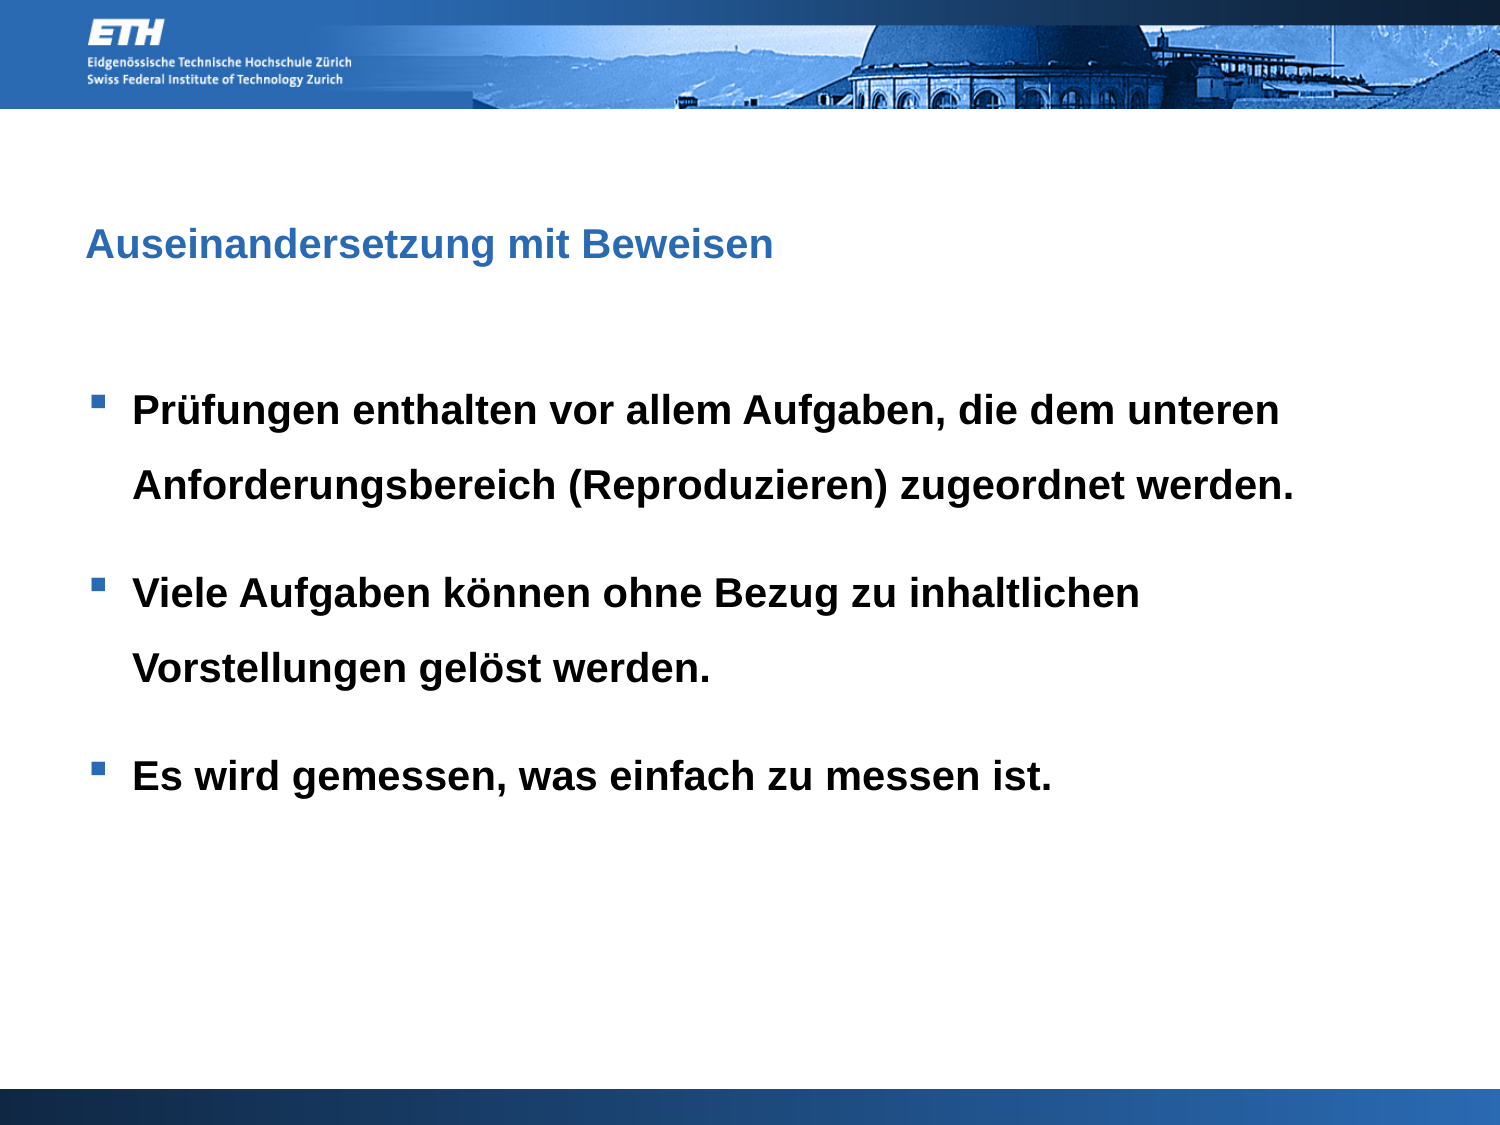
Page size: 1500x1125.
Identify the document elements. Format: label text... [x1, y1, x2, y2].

picture [0, 0, 1500, 109]
list Prüfungen enthalten vor allem Aufgaben, die dem unteren Anforderungsbereich (Reproduzieren) zugeordnet werden. Viele Aufgaben können ohne Bezug zu inhaltlichen Vorstellungen gelöst werden. Es wird gemessen, was einfach zu messen ist. [87, 273, 1411, 1051]
title Auseinandersetzung mit Beweisen [84, 187, 1411, 279]
